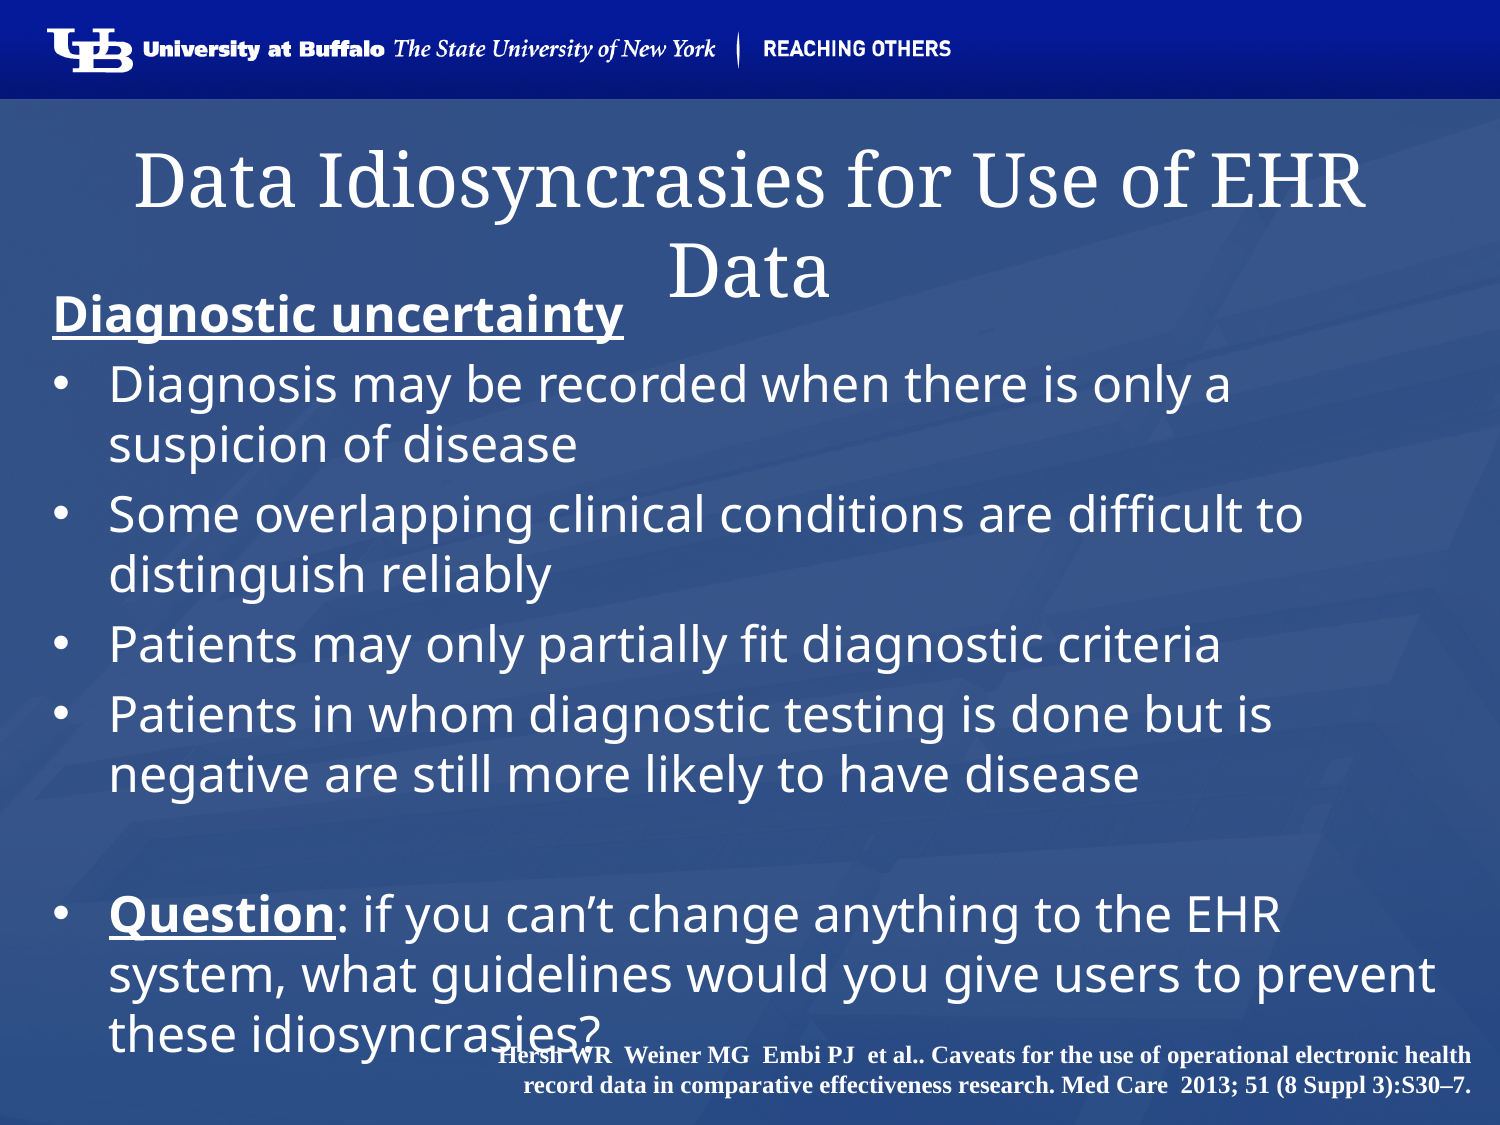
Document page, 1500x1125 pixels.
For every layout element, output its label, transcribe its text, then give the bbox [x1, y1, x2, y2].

list Diagnostic uncertainty Diagnosis may be recorded when there is only a suspicion of disease Some overlapping clinical conditions are difficult to distinguish reliably Patients may only partially fit diagnostic criteria Patients in whom diagnostic testing is done but is negative are still more likely to have disease Question: if you can’t change anything to the EHR system, what guidelines would you give users to prevent these idiosyncrasies? [37, 275, 1463, 1088]
picture [0, 0, 1500, 99]
text_box Hersh WR Weiner MG Embi PJ et al.. Caveats for the use of operational electronic health record data in comparative effectiveness research. Med Care 2013; 51 (8 Suppl 3):S30–7. [462, 1031, 1488, 1107]
title Data Idiosyncrasies for Use of EHR Data [37, 125, 1463, 250]
